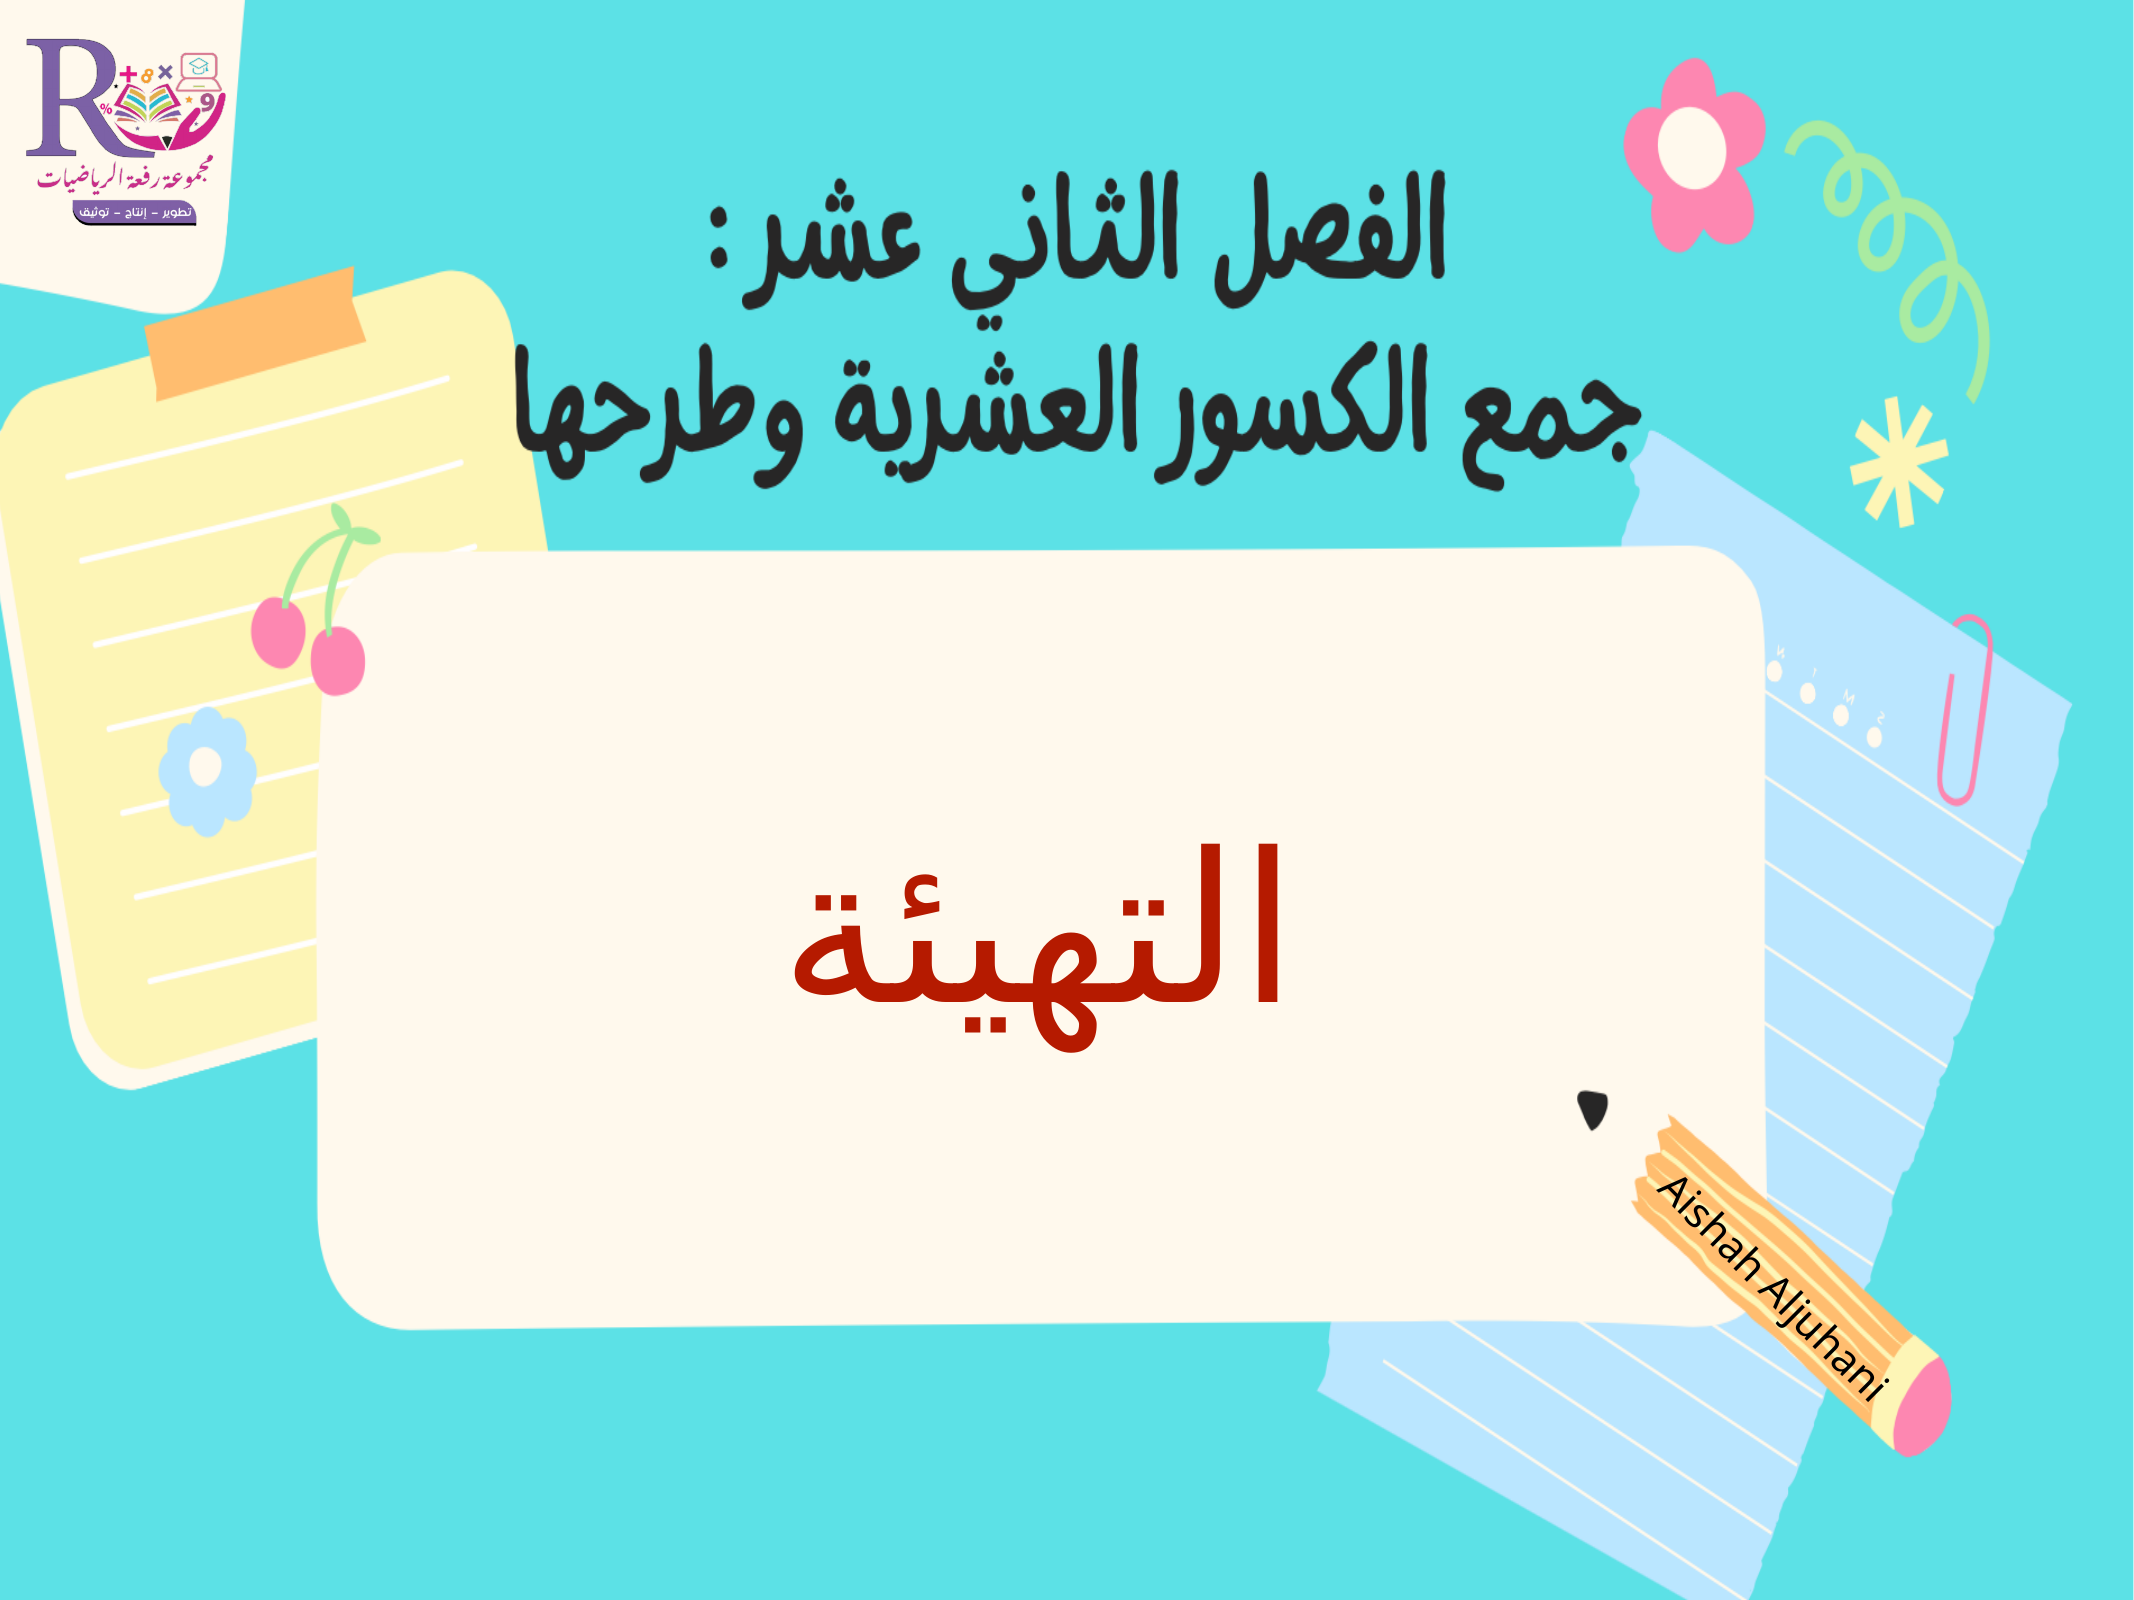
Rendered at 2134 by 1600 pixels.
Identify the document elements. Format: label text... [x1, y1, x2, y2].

picture [0, 0, 2134, 1600]
text_box التهيئة [772, 785, 1361, 1052]
